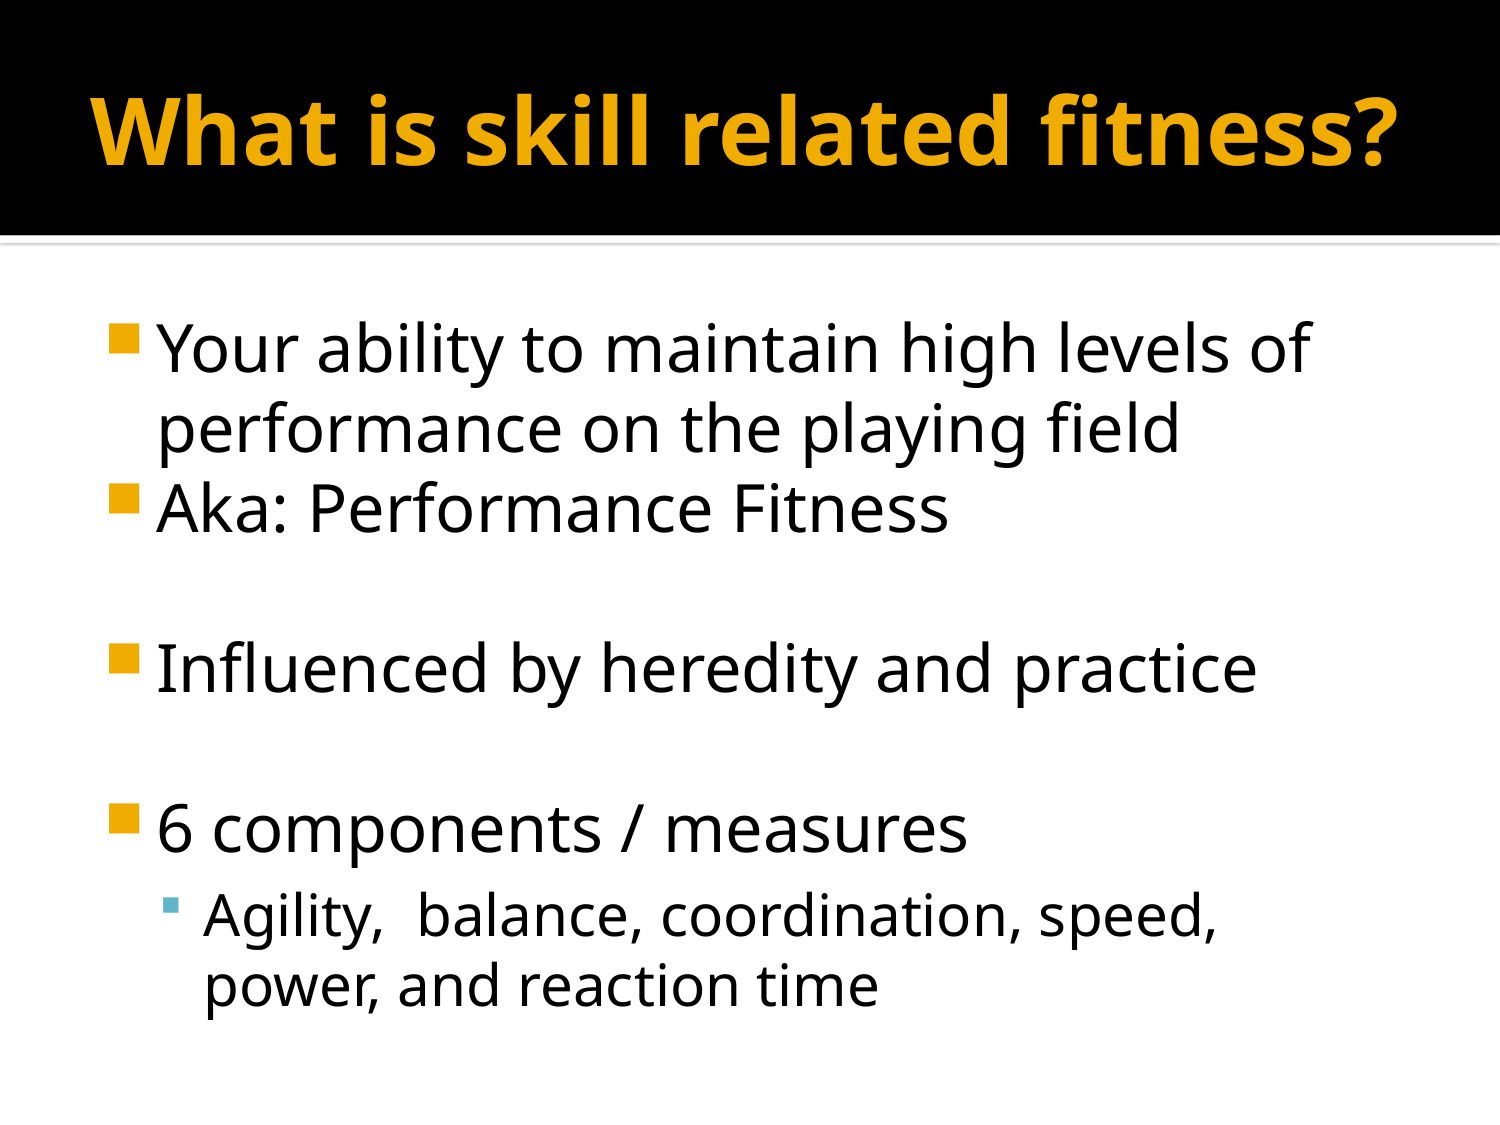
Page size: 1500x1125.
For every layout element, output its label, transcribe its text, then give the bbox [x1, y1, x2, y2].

list Your ability to maintain high levels of performance on the playing field Aka: Performance Fitness Influenced by heredity and practice 6 components / measures Agility, balance, coordination, speed, power, and reaction time [75, 291, 1425, 1050]
title What is skill related fitness? [75, 25, 1425, 231]
